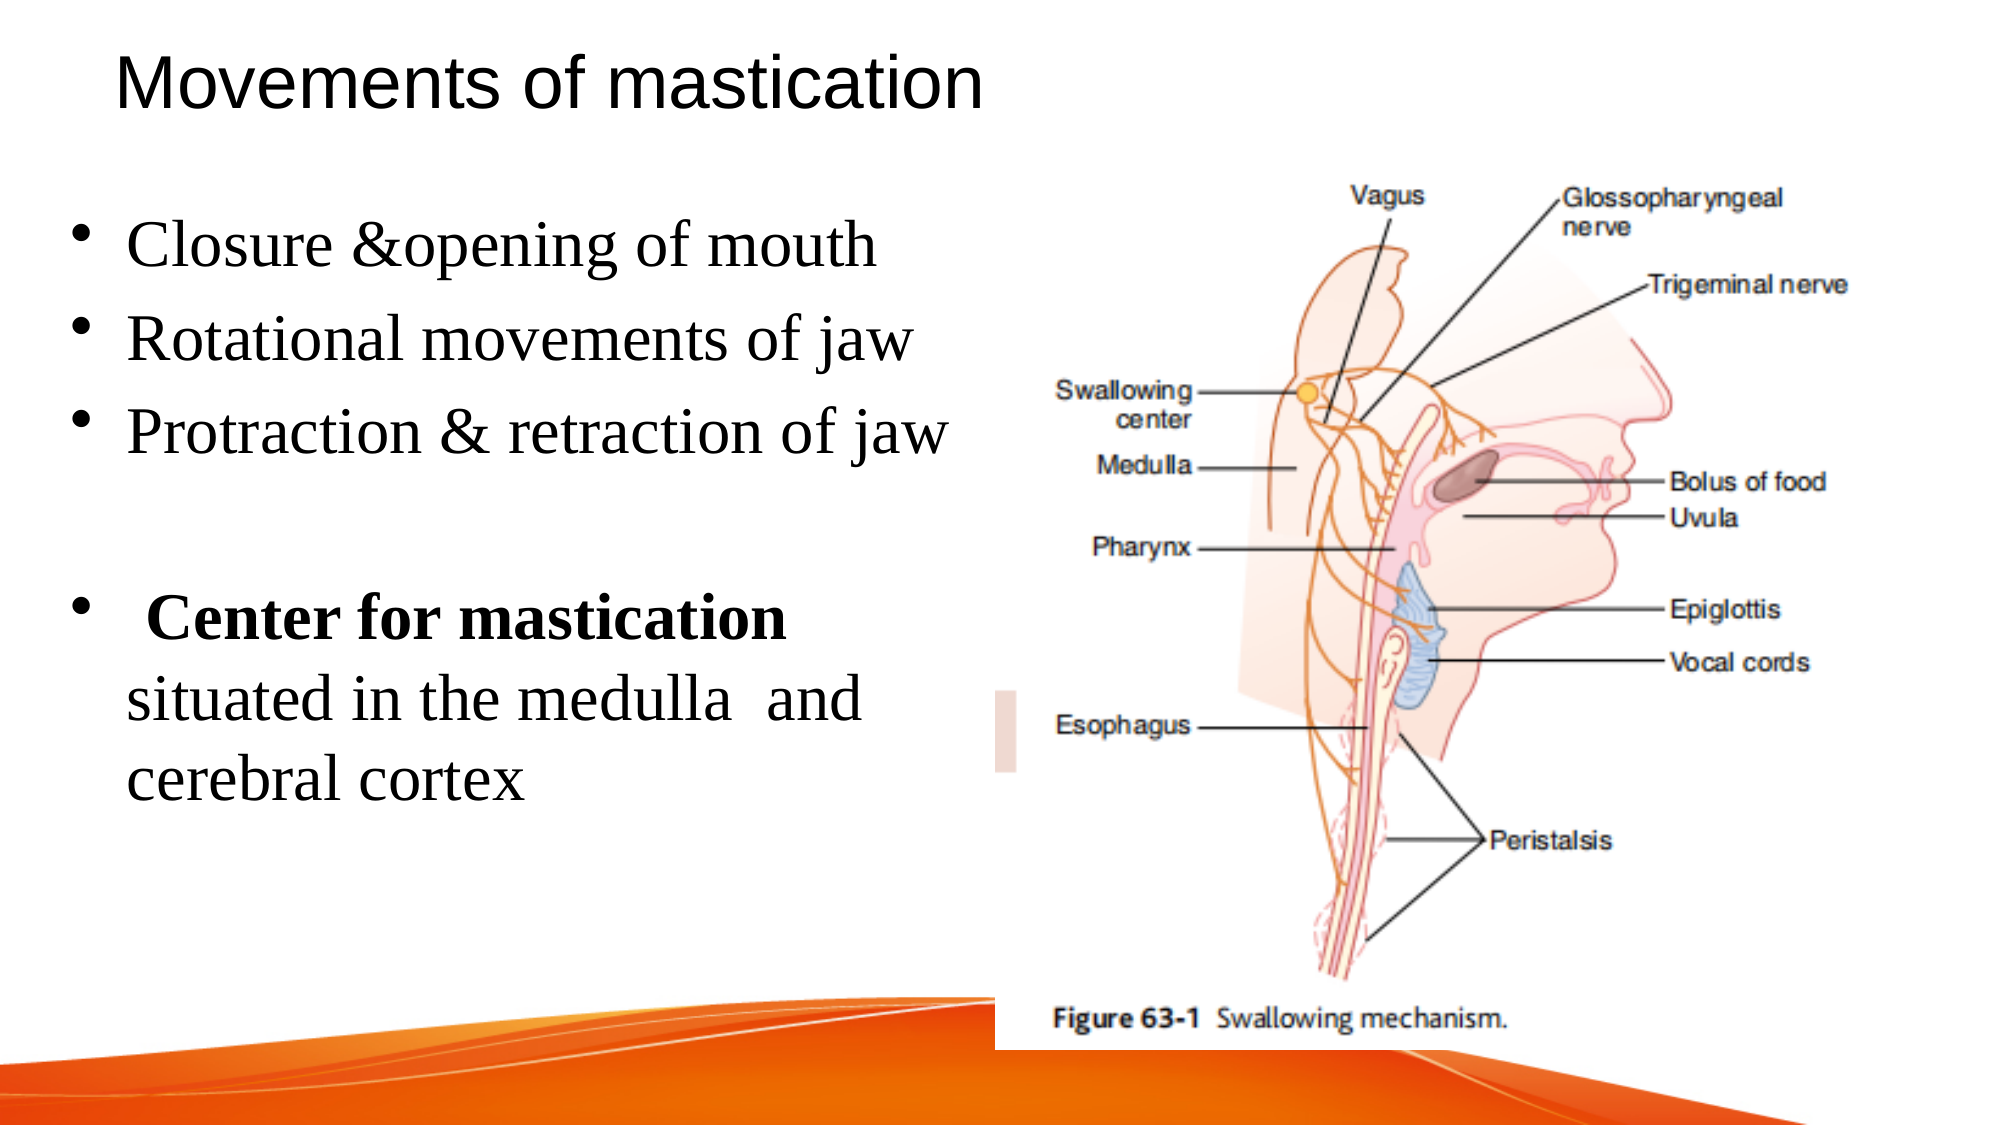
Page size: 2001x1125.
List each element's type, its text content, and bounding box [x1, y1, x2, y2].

list Closure &opening of mouth Rotational movements of jaw Protraction & retraction of jaw Center for mastication situated in the medulla and cerebral cortex [55, 192, 984, 1006]
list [995, 176, 1924, 1050]
picture [0, 0, 2000, 1125]
title Movements of mastication [99, 30, 1901, 127]
